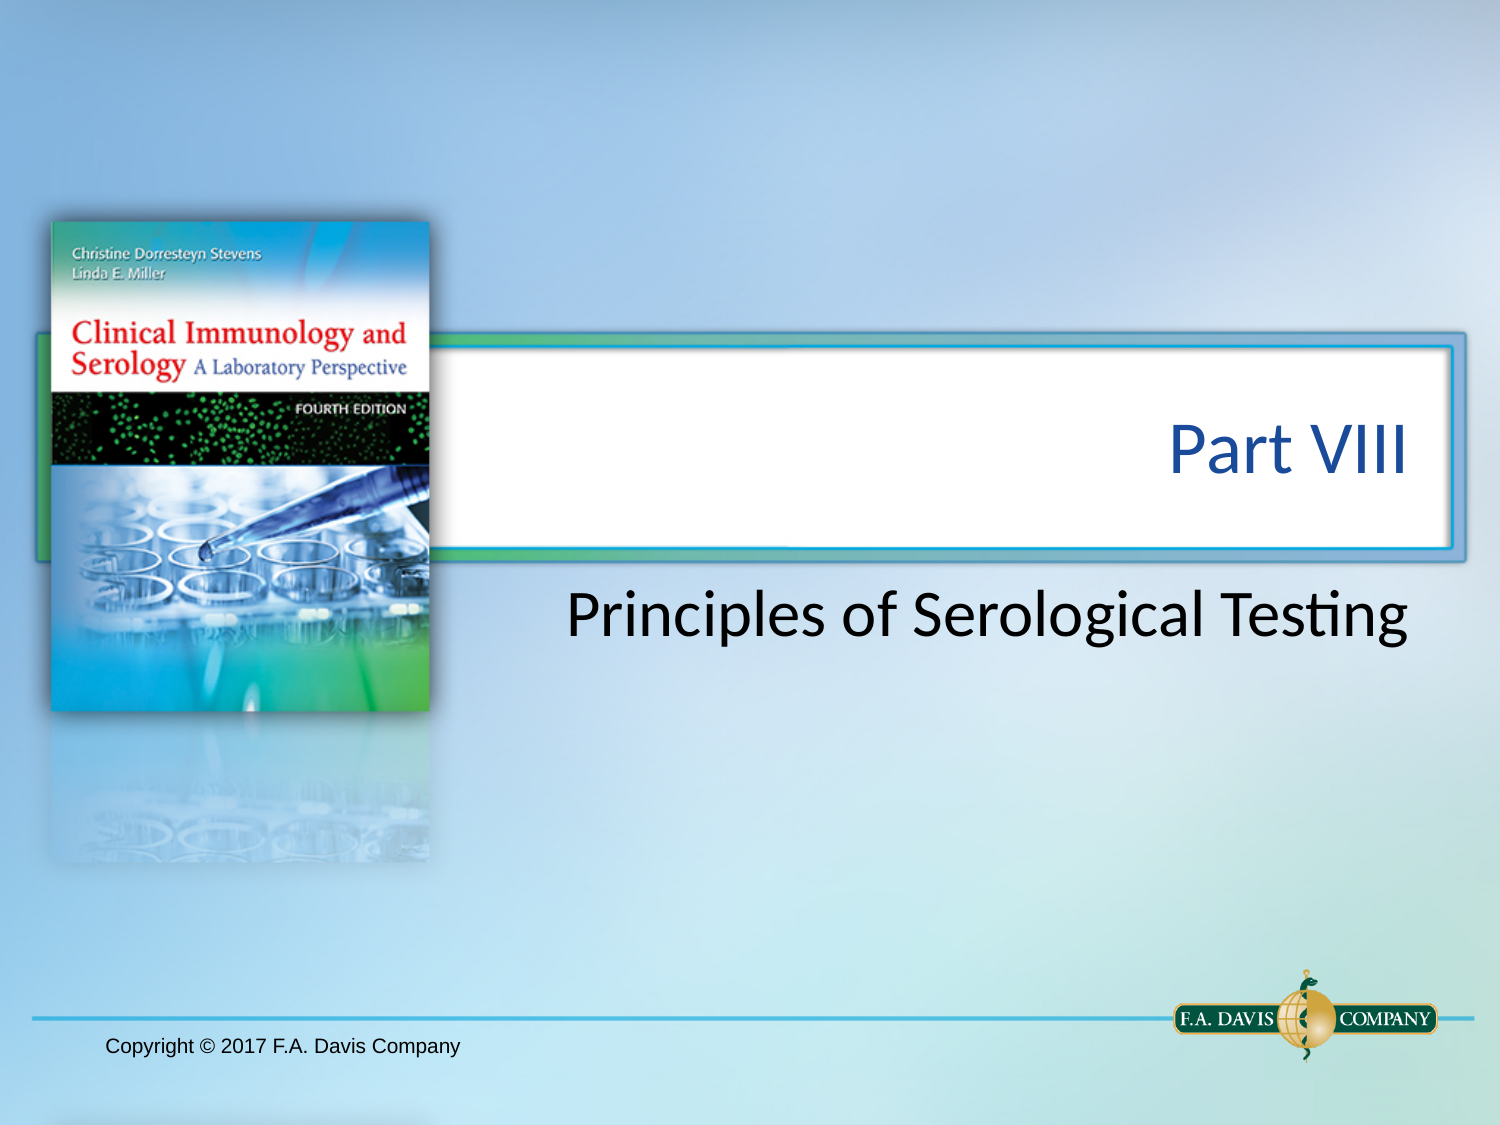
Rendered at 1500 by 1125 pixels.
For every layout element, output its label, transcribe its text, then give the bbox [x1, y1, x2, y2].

subtitle Principles of Serological Testing [474, 562, 1425, 700]
picture [0, 0, 1500, 1125]
title Part VIII [474, 362, 1425, 525]
